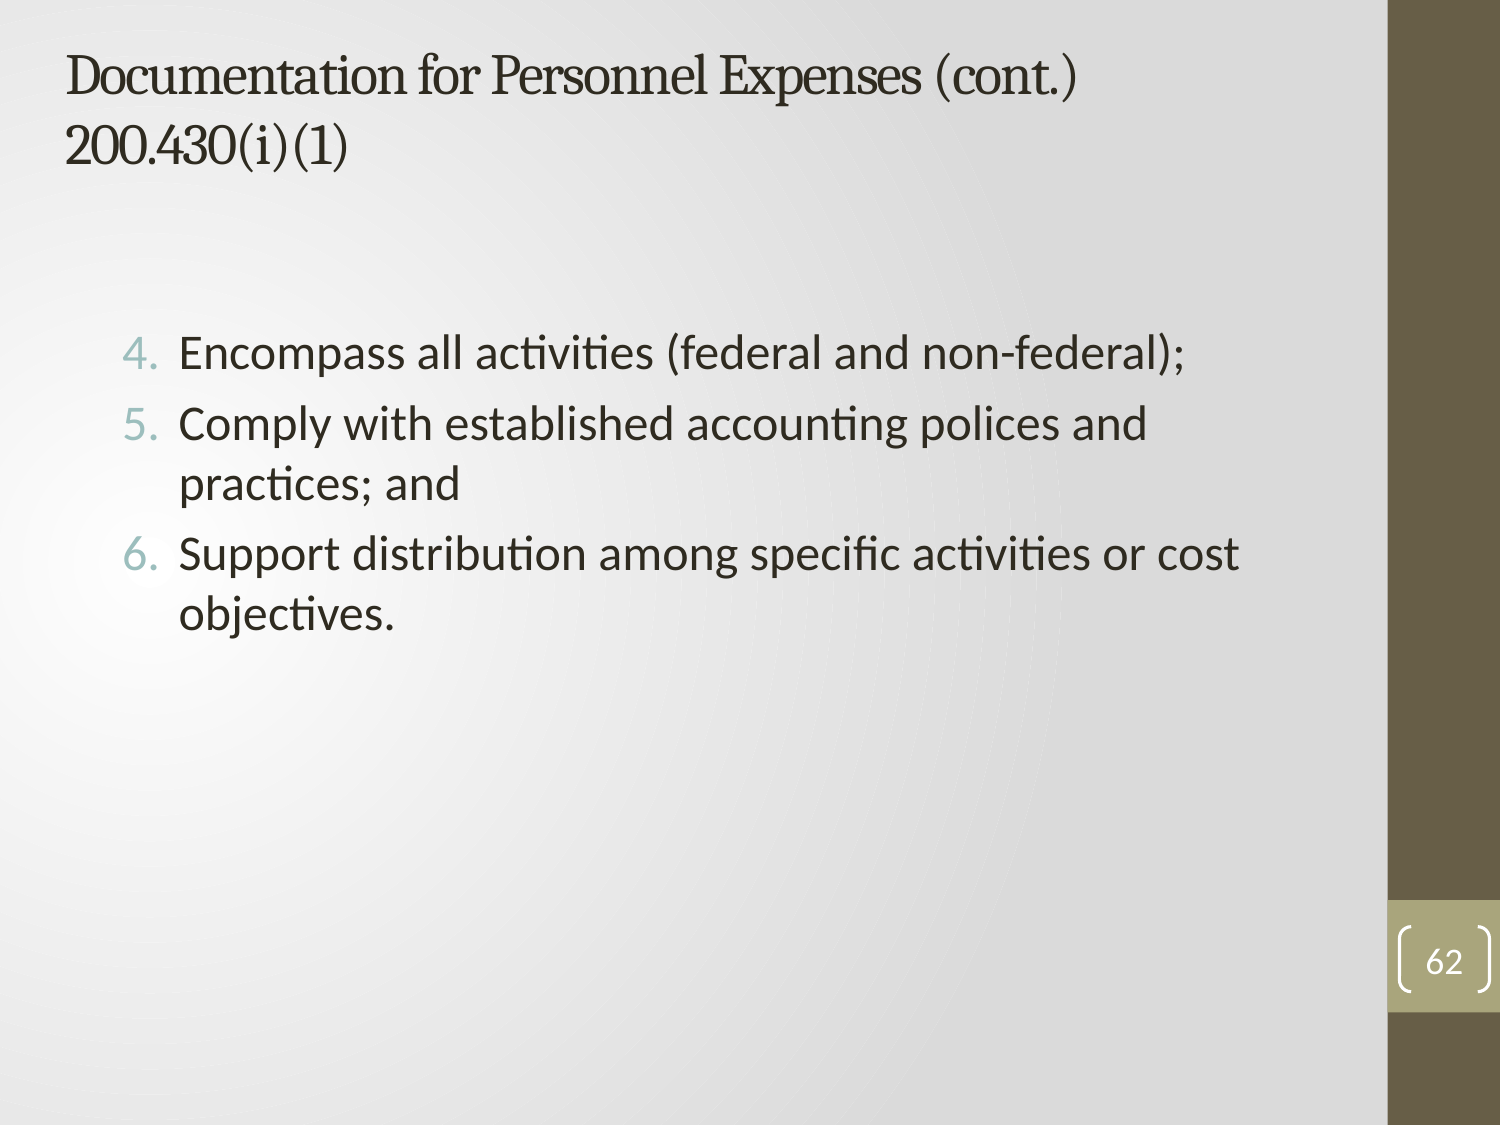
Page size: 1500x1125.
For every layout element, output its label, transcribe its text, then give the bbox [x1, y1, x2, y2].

title Documentation for Personnel Expenses (cont.) 200.430(i)(1) [50, 43, 1450, 169]
slide_number 62 [1397, 925, 1492, 994]
list Encompass all activities (federal and non-federal); Comply with established accounting polices and practices; and Support distribution among specific activities or cost objectives. [54, 312, 1330, 925]
